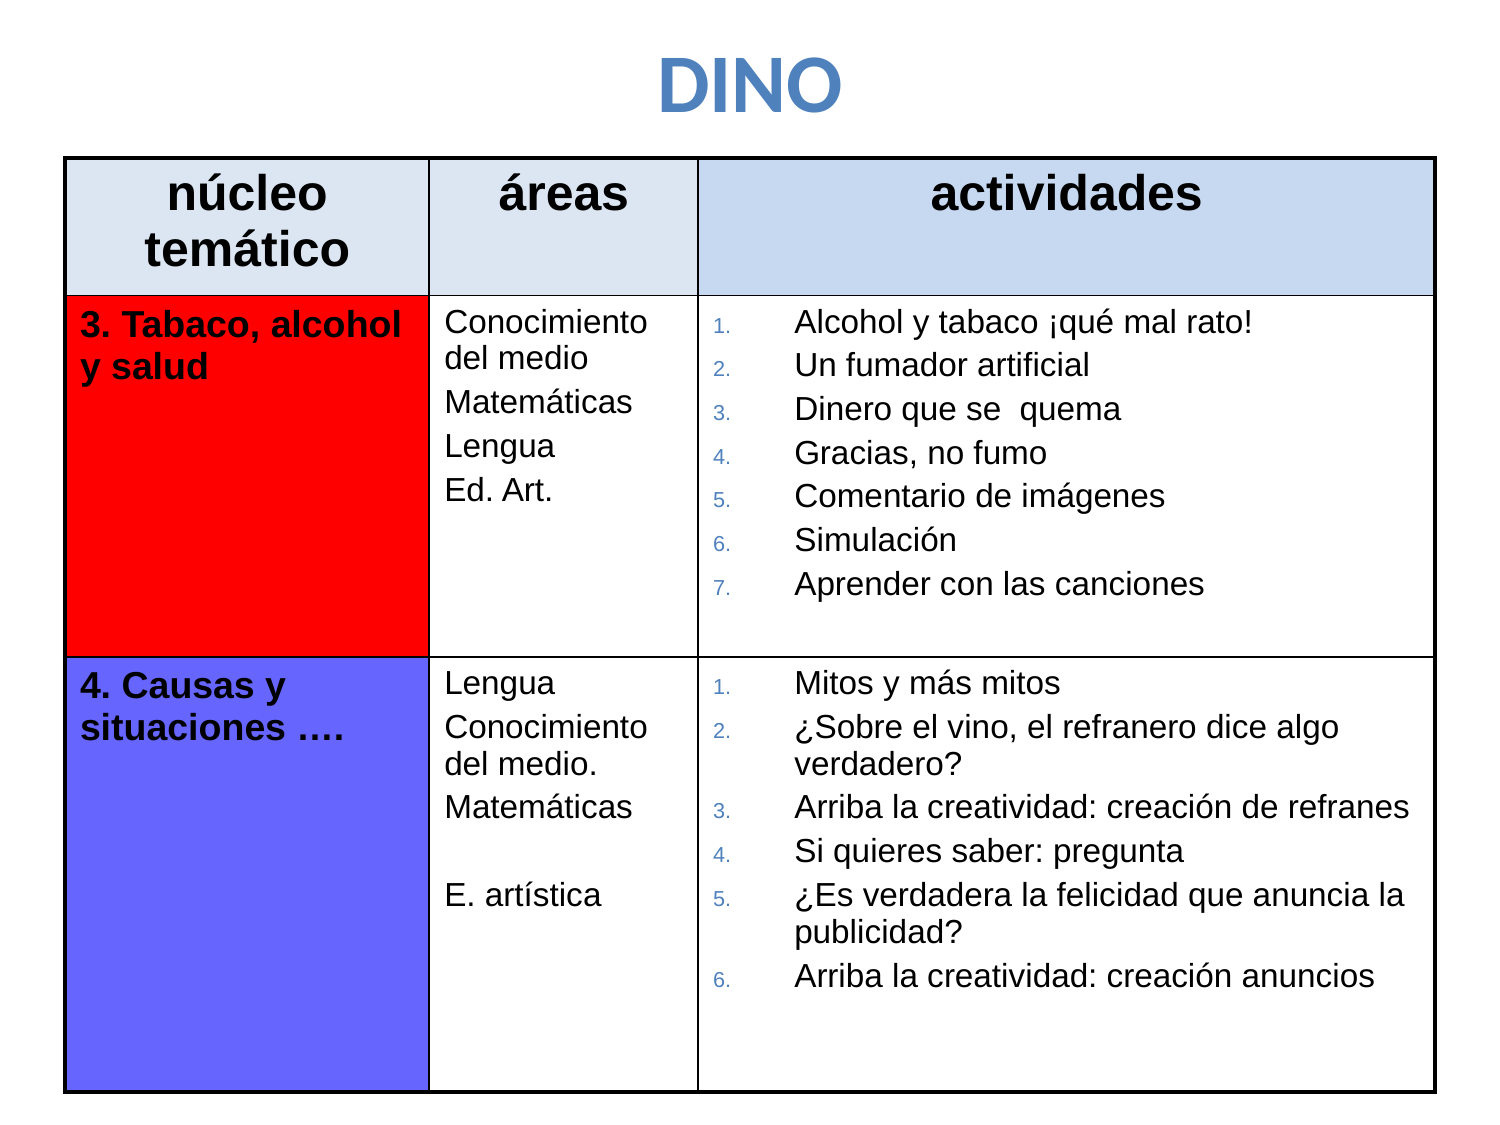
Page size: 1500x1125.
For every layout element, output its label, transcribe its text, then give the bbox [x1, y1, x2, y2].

title DINO [75, 45, 1425, 114]
table_cell 4. Causas y situaciones …. [67, 658, 428, 1090]
table_cell Alcohol y tabaco ¡qué mal rato! Un fumador artificial Dinero que se quema Gracias, no fumo Comentario de imágenes Simulación Aprender con las canciones [699, 296, 1433, 656]
table_header núcleo temático [67, 160, 428, 295]
table_cell Conocimiento del medio Matemáticas Lengua Ed. Art. [430, 296, 697, 656]
table_header áreas [430, 160, 697, 295]
table_cell 3. Tabaco, alcohol y salud [67, 296, 428, 656]
table_header actividades [699, 160, 1433, 295]
table_cell Mitos y más mitos ¿Sobre el vino, el refranero dice algo verdadero? Arriba la creatividad: creación de refranes Si quieres saber: pregunta ¿Es verdadera la felicidad que anuncia la publicidad? Arriba la creatividad: creación anuncios [699, 658, 1433, 1090]
table_cell Lengua Conocimiento del medio. Matemáticas E. artística [430, 658, 697, 1090]
